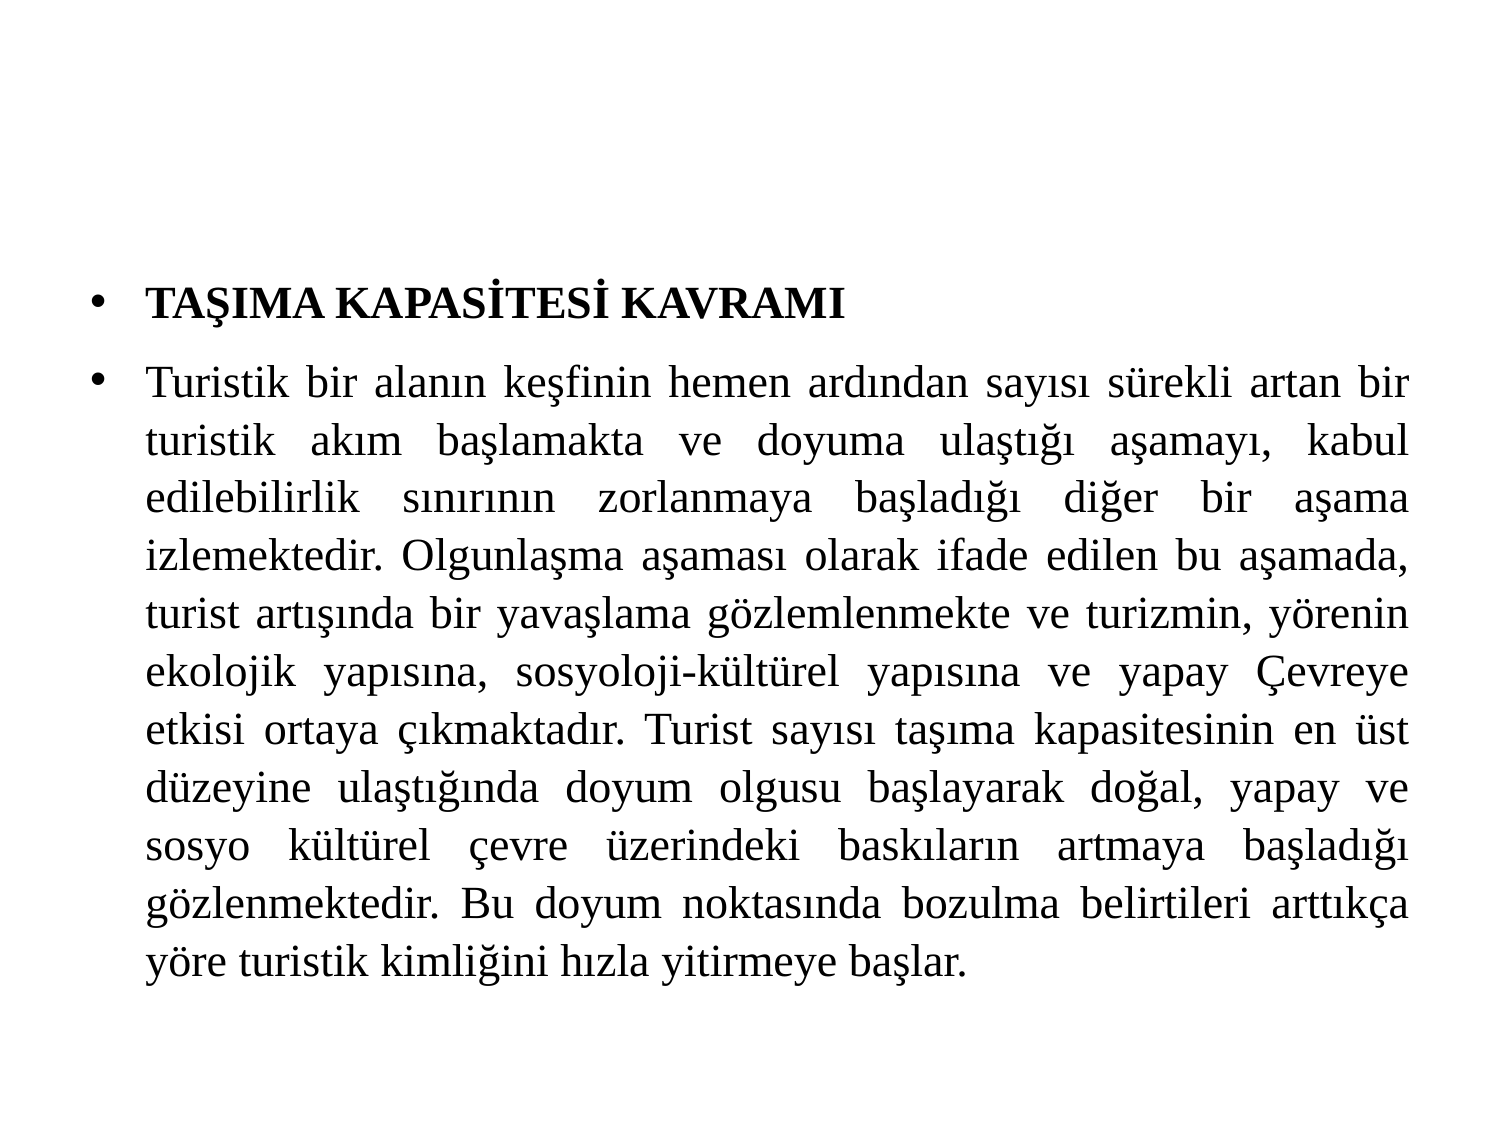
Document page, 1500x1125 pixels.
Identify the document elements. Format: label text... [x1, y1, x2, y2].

list TAŞIMA KAPASİTESİ KAVRAMI Turistik bir alanın keşfinin hemen ardından sayısı sürekli artan bir turistik akım başlamakta ve doyuma ulaştığı aşamayı, kabul edilebilirlik sınırının zorlanmaya başladığı diğer bir aşama izlemektedir. Olgunlaşma aşaması olarak ifade edilen bu aşamada, turist artışında bir yavaşlama gözlemlenmekte ve turizmin, yörenin ekolojik yapısına, sosyoloji-kültürel yapısına ve yapay Çevreye etkisi ortaya çıkmaktadır. Turist sayısı taşıma kapasitesinin en üst düzeyine ulaştığında doyum olgusu başlayarak doğal, yapay ve sosyo kültürel çevre üzerindeki baskıların artmaya başladığı gözlenmektedir. Bu doyum noktasında bozulma belirtileri arttıkça yöre turistik kimliğini hızla yitirmeye başlar. [75, 262, 1425, 1005]
